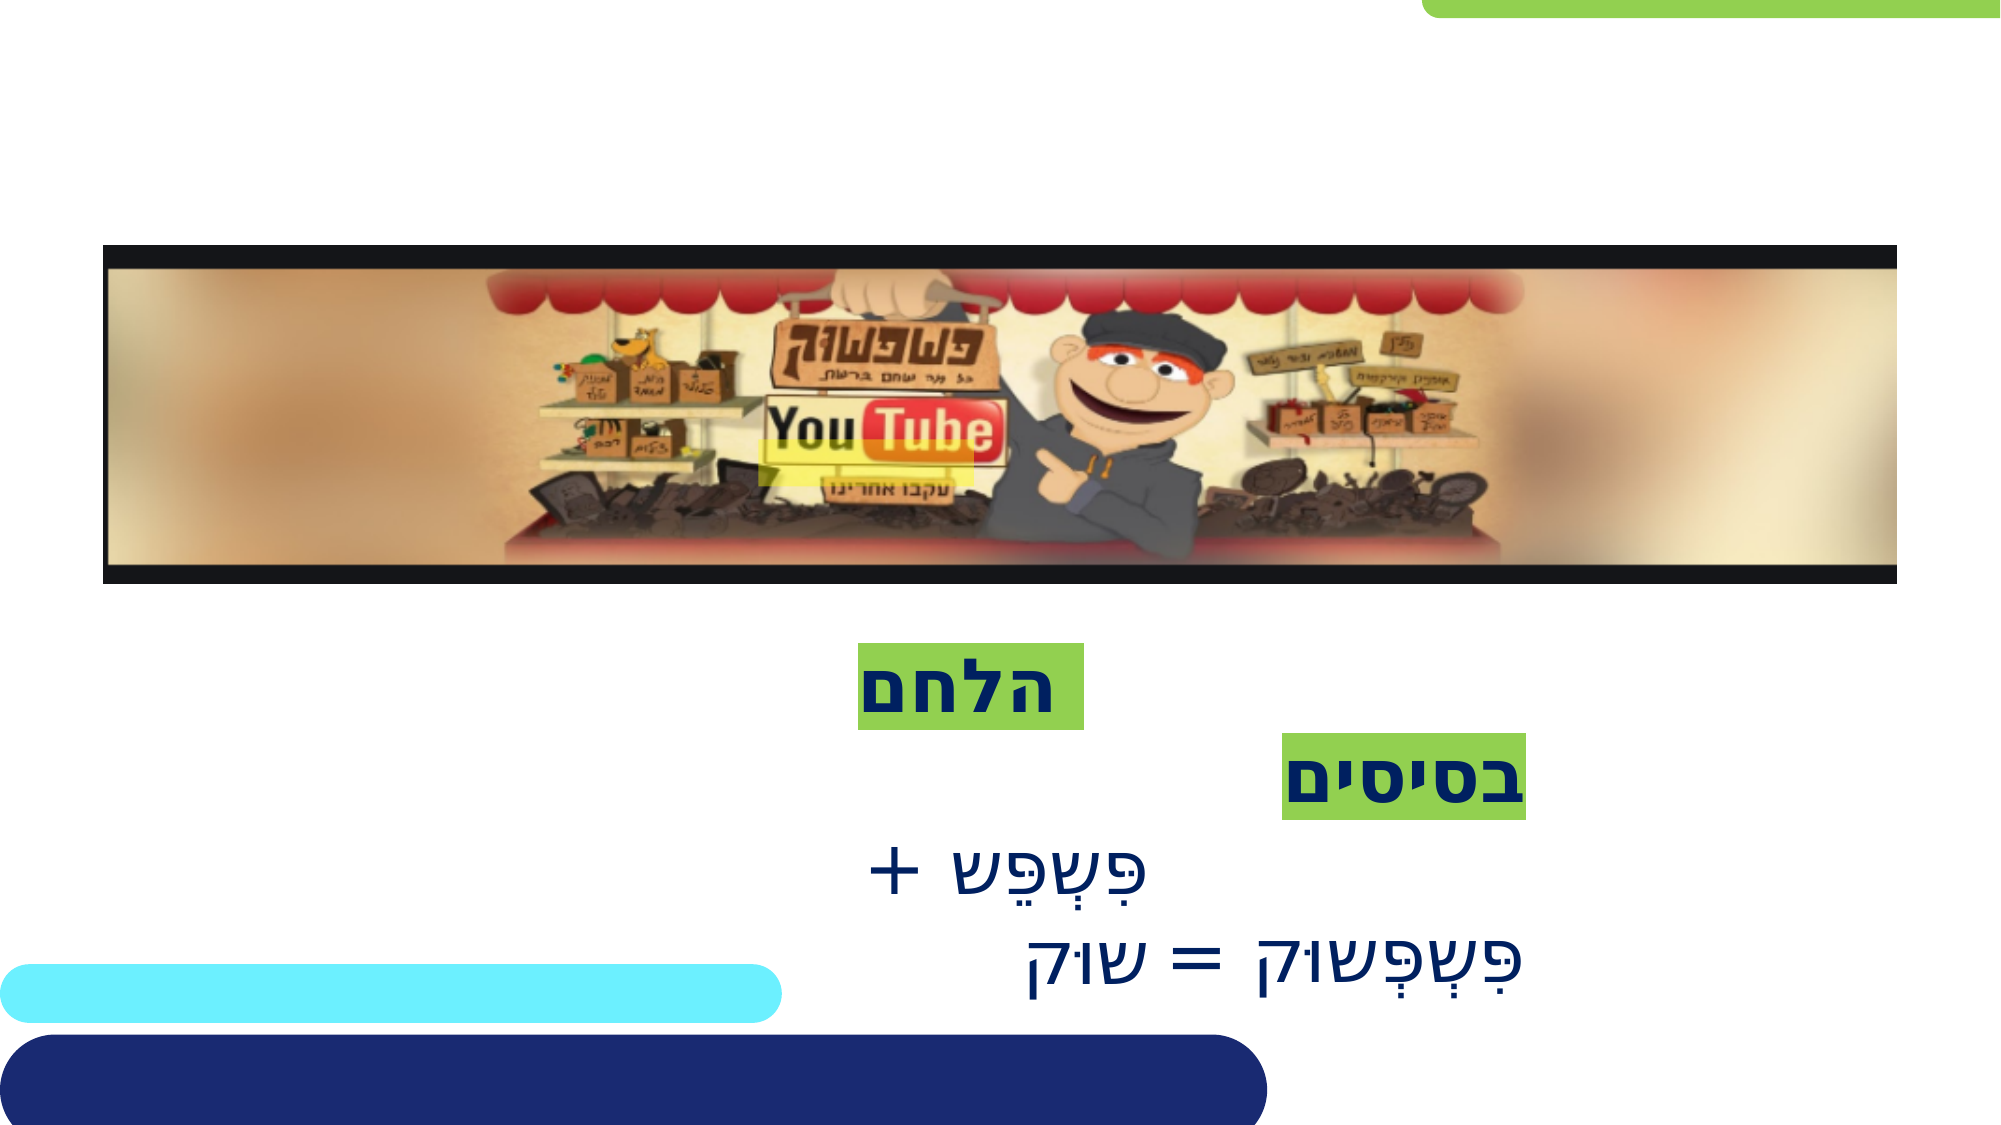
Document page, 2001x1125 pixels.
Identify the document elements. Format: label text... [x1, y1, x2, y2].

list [103, 245, 1897, 585]
text_box פִּשְפֵּש + שוּק [699, 811, 1165, 1007]
text_box הלחם בסיסים פִּשְפְּשוּק = [721, 630, 1541, 1005]
